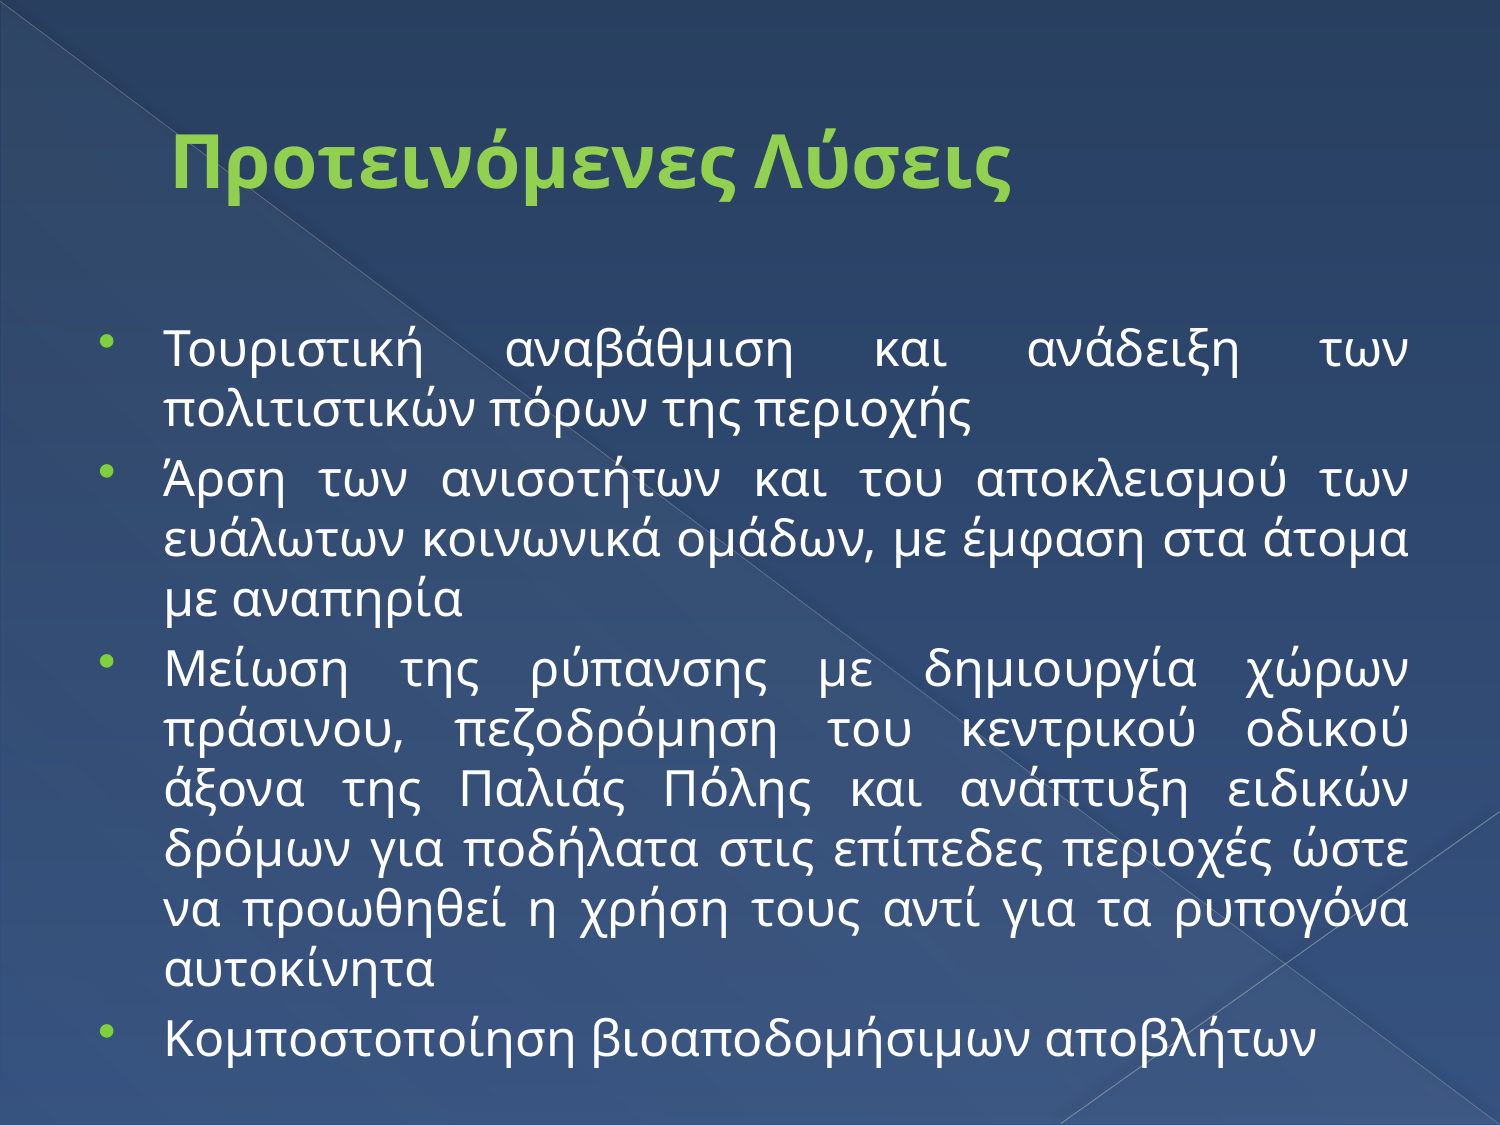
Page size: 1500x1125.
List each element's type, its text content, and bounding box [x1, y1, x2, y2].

title Προτεινόμενες Λύσεις [75, 43, 1425, 274]
list Τουριστική αναβάθμιση και ανάδειξη των πολιτιστικών πόρων της περιοχής Άρση των ανισοτήτων και του αποκλεισμού των ευάλωτων κοινωνικά ομάδων, με έμφαση στα άτομα με αναπηρία Μείωση της ρύπανσης με δημιουργία χώρων πράσινου, πεζοδρόμηση του κεντρικού οδικού άξονα της Παλιάς Πόλης και ανάπτυξη ειδικών δρόμων για ποδήλατα στις επίπεδες περιοχές ώστε να προωθηθεί η χρήση τους αντί για τα ρυπογόνα αυτοκίνητα Κομποστοποίηση βιοαποδομήσιμων αποβλήτων [75, 308, 1425, 1059]
